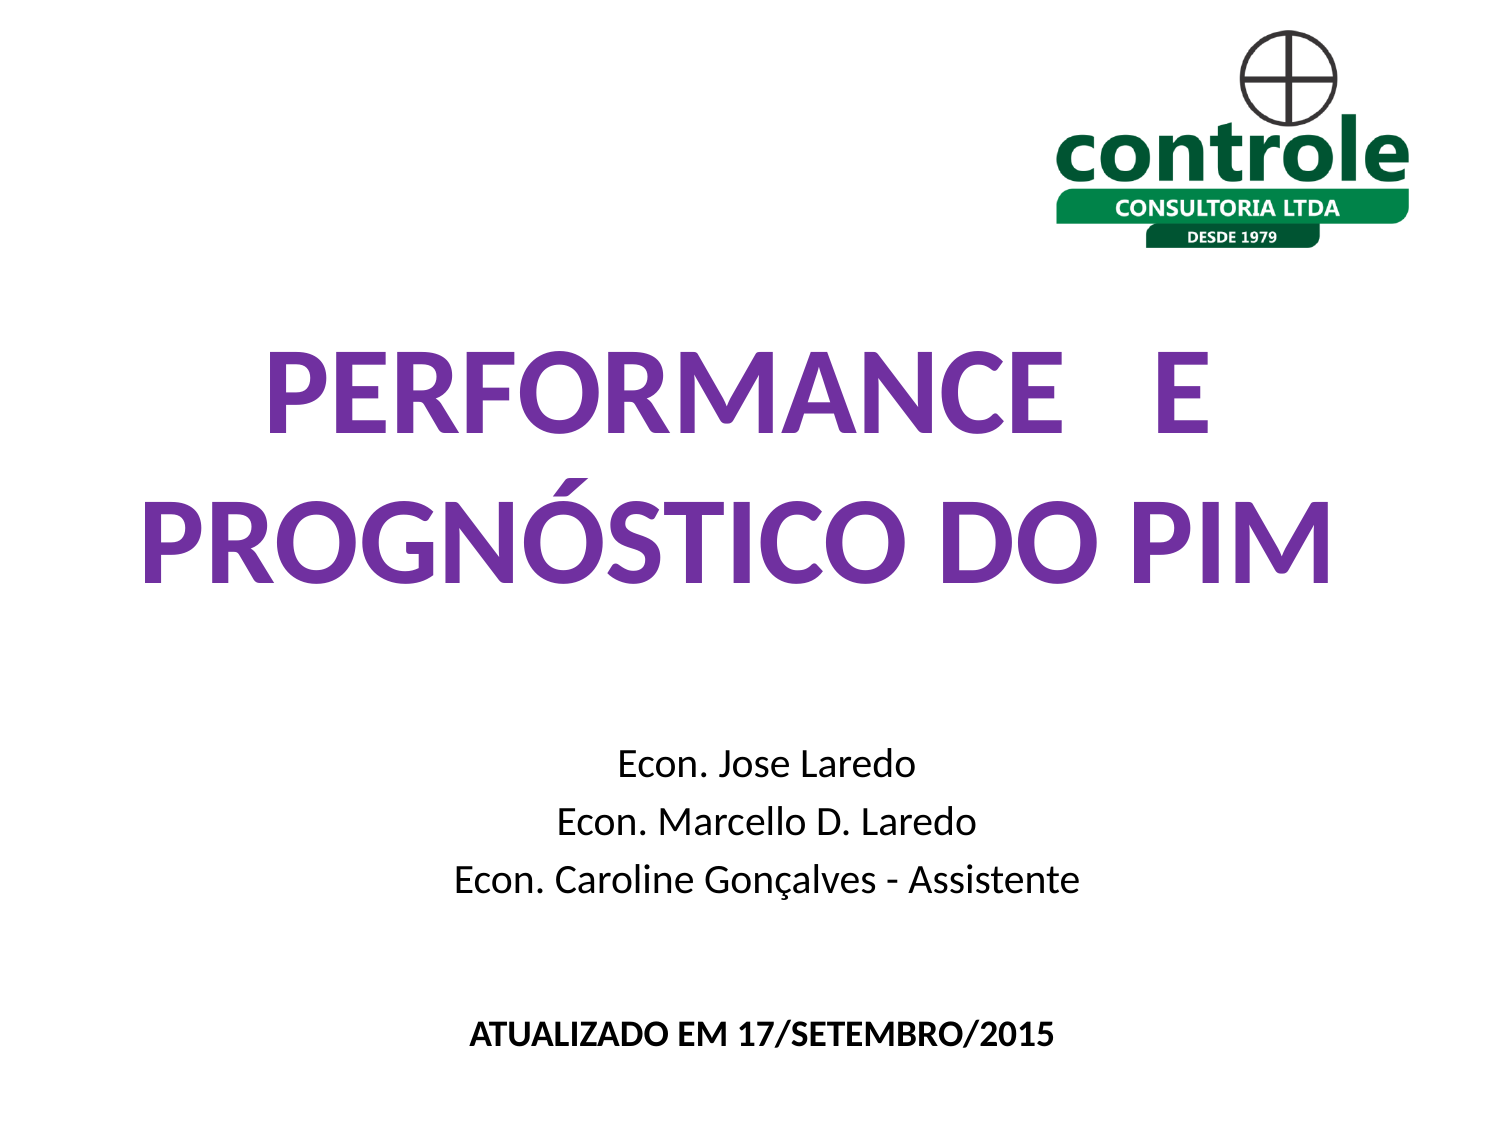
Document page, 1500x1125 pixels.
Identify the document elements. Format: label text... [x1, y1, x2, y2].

title PERFORMANCE E PROGNÓSTICO DO PIM [112, 338, 1364, 580]
subtitle Econ. Jose Laredo Econ. Marcello D. Laredo Econ. Caroline Gonçalves - Assistente [242, 727, 1293, 1016]
picture [1055, 30, 1409, 248]
text_box ATUALIZADO EM 17/SETEMBRO/2015 [454, 1001, 1105, 1107]
